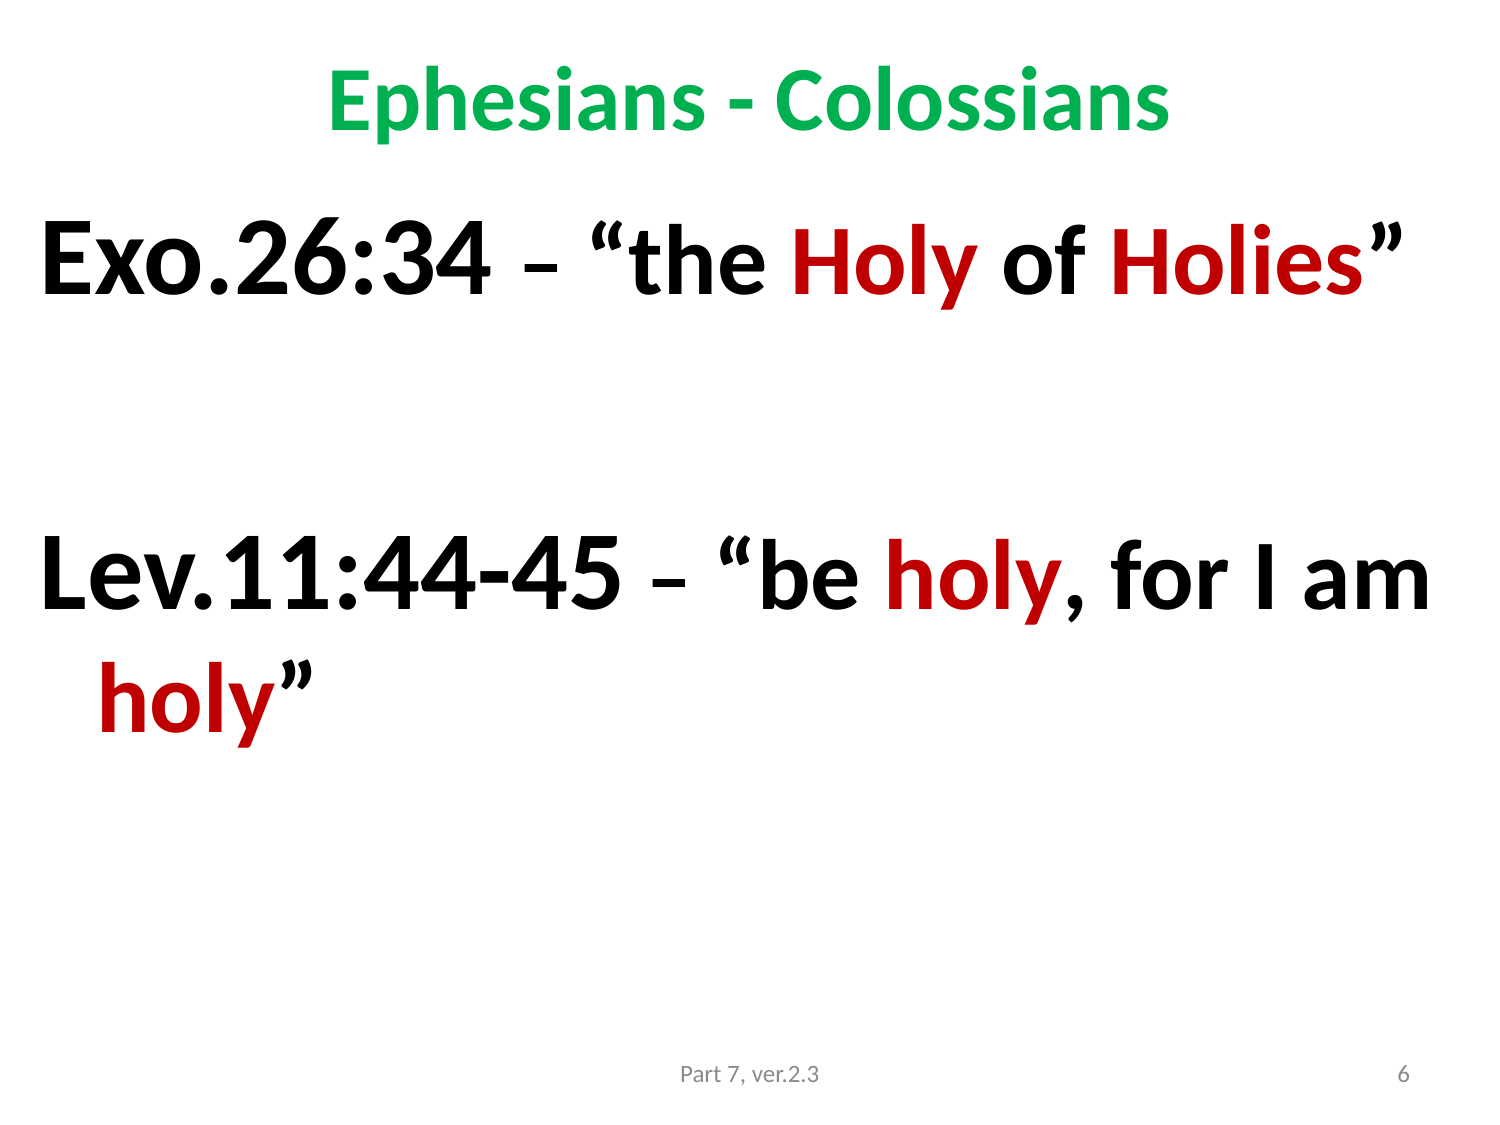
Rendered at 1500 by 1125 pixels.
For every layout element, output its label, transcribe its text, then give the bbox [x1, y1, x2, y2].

list Exo.26:34 – “the Holy of Holies” Lev.11:44-45 – “be holy, for I am holy” [24, 174, 1463, 1051]
footer Part 7, ver.2.3 [512, 1042, 988, 1103]
slide_number 6 [1074, 1042, 1425, 1103]
title Ephesians - Colossians [74, 0, 1426, 174]
